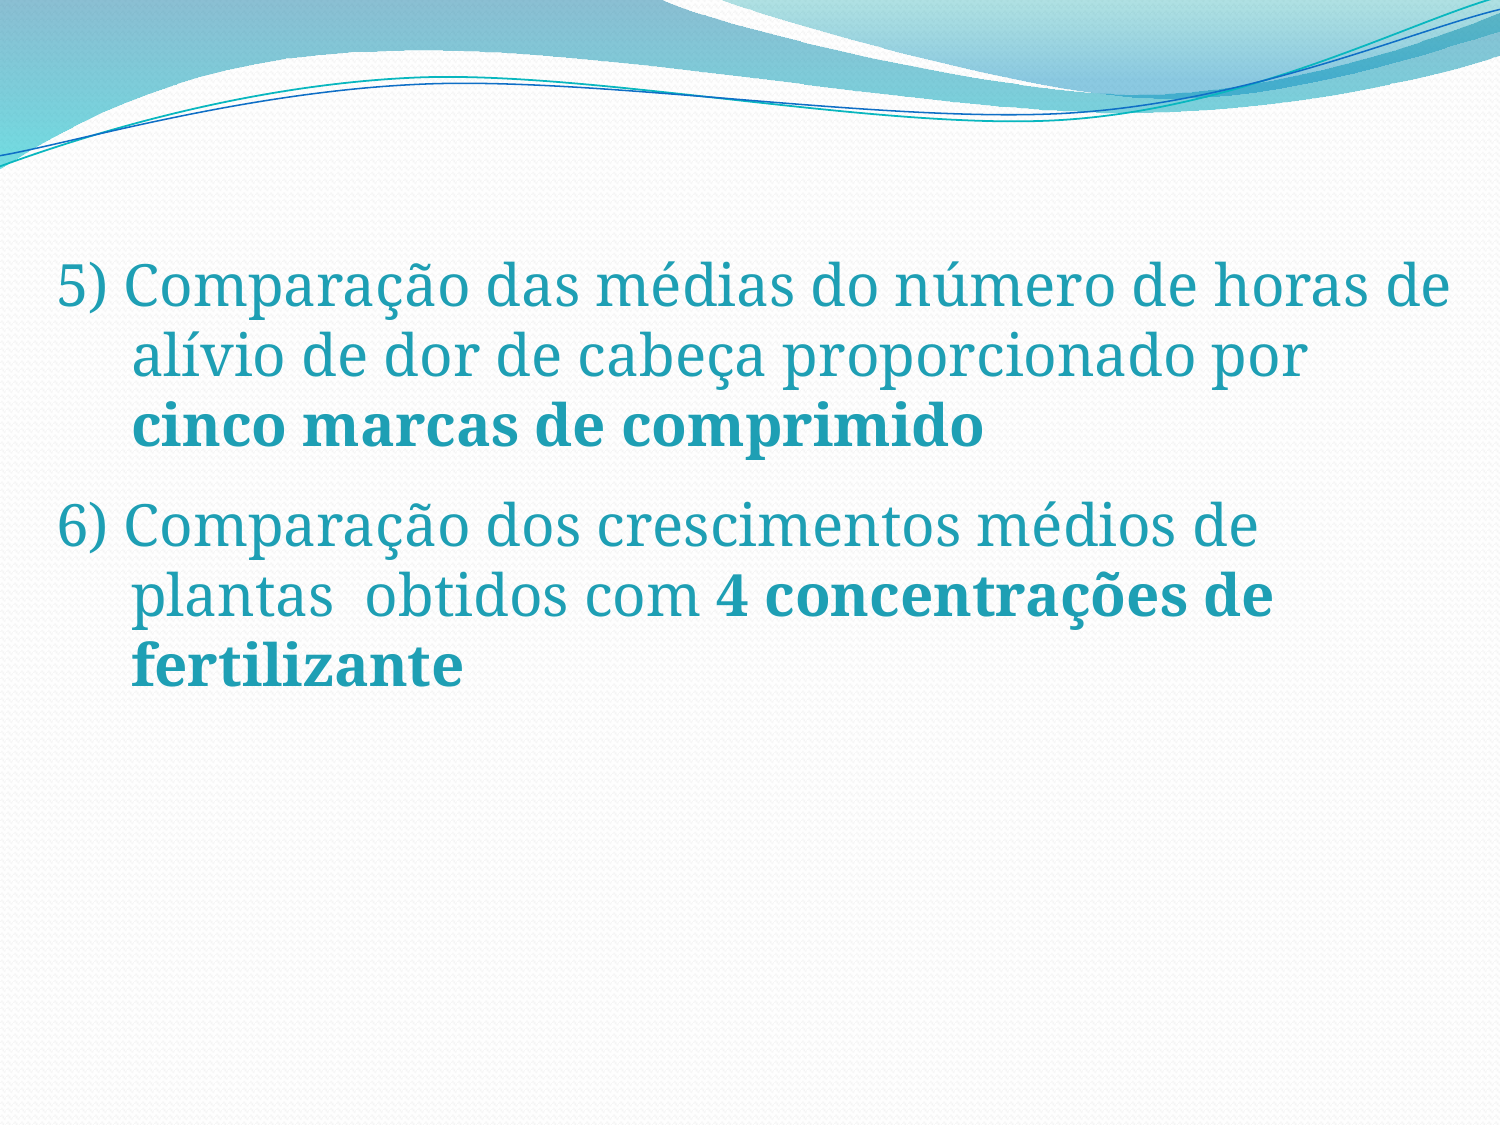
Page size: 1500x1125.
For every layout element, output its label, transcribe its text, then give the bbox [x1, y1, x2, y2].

text_box 5) Comparação das médias do número de horas de alívio de dor de cabeça proporcionado por cinco marcas de comprimido 6) Comparação dos crescimentos médios de plantas obtidos com 4 concentrações de fertilizante [41, 241, 1471, 706]
